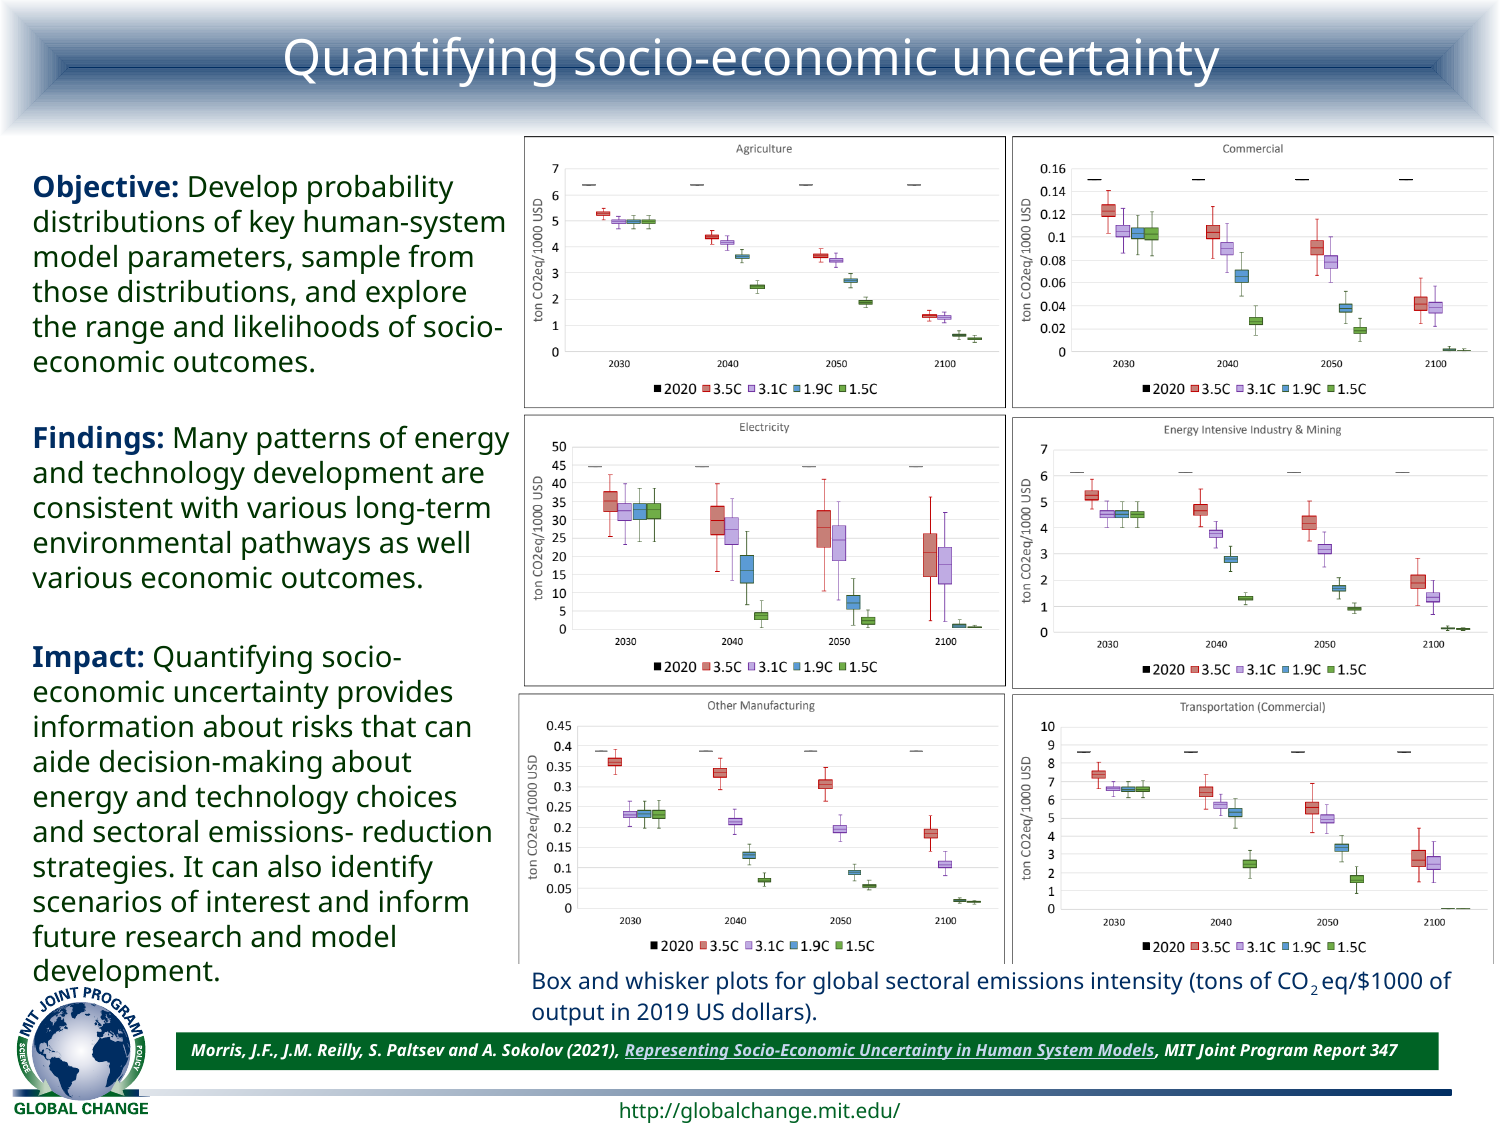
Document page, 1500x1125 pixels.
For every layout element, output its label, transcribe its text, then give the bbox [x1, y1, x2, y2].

title Quantifying socio-economic uncertainty [45, 17, 1458, 117]
text_box Objective: Develop probability distributions of key human-system model parameters, sample from those distributions, and explore the range and likelihoods of socio-economic outcomes. [17, 160, 513, 386]
text_box Findings: Many patterns of energy and technology development are consistent with various long-term environmental pathways as well various economic outcomes. [17, 411, 513, 602]
text_box Impact: Quantifying socio-economic uncertainty provides information about risks that can aide decision-making about energy and technology choices and sectoral emissions- reduction strategies. It can also identify scenarios of interest and inform future research and model development. [17, 630, 516, 996]
text_box Box and whisker plots for global sectoral emissions intensity (tons of CO2 eq/$1000 of output in 2019 US dollars). [516, 970, 1494, 1033]
text_box Morris, J.F., J.M. Reilly, S. Paltsev and A. Sokolov (2021), Representing Socio-Economic Uncertainty in Human System Models, MIT Joint Program Report 347 [176, 1032, 1439, 1071]
picture [518, 136, 1494, 965]
